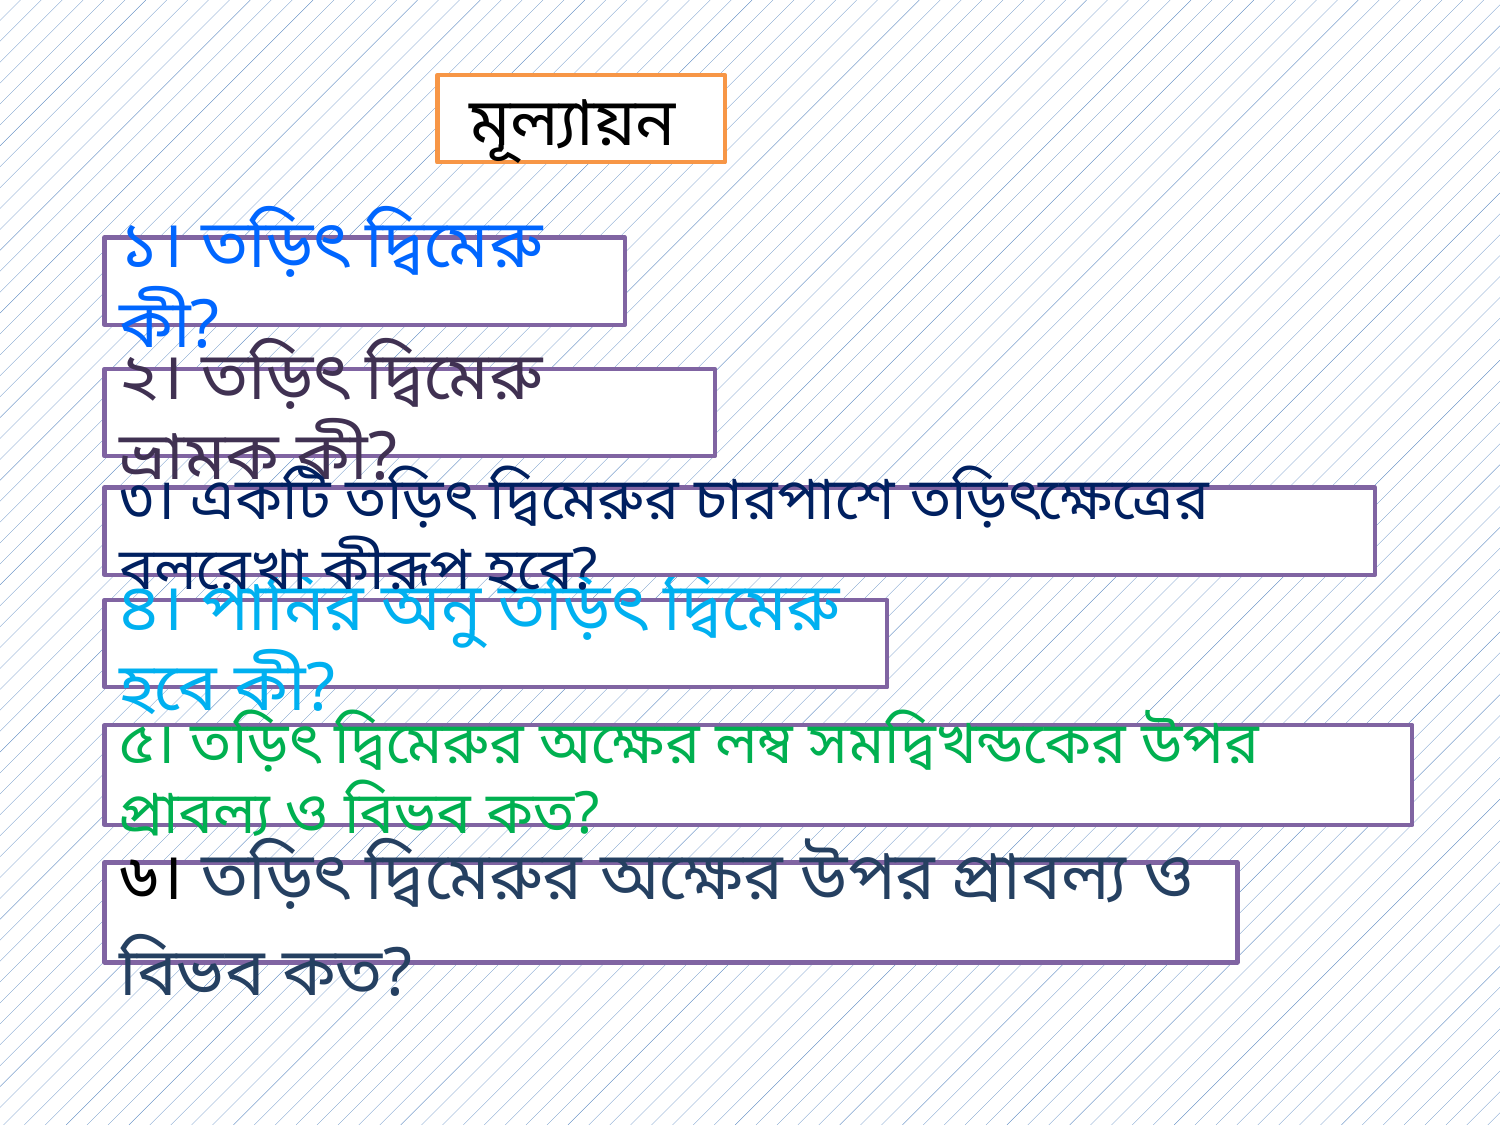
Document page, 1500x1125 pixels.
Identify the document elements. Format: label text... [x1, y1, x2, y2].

text_box ৬। তড়িৎ দ্বিমেরুর অক্ষের উপর প্রাবল্য ও বিভব কত? [102, 860, 1240, 965]
text_box ৫। তড়িৎ দ্বিমেরুর অক্ষের লম্ব সমদ্বিখন্ডকের উপর প্রাবল্য ও বিভব কত? [102, 723, 1414, 827]
text_box ২। তড়িৎ দ্বিমেরু ভ্রামক কী? [102, 367, 717, 458]
text_box ৩। একটি তড়িৎ দ্বিমেরুর চারপাশে তড়িৎক্ষেত্রের বলরেখা কীরূপ হবে? [102, 485, 1377, 577]
text_box ১। তড়িৎ দ্বিমেরু কী? [102, 235, 627, 327]
text_box মূল্যায়ন [435, 73, 727, 164]
text_box ৪। পানির অনু তড়িৎ দ্বিমেরু হবে কী? [102, 598, 889, 689]
